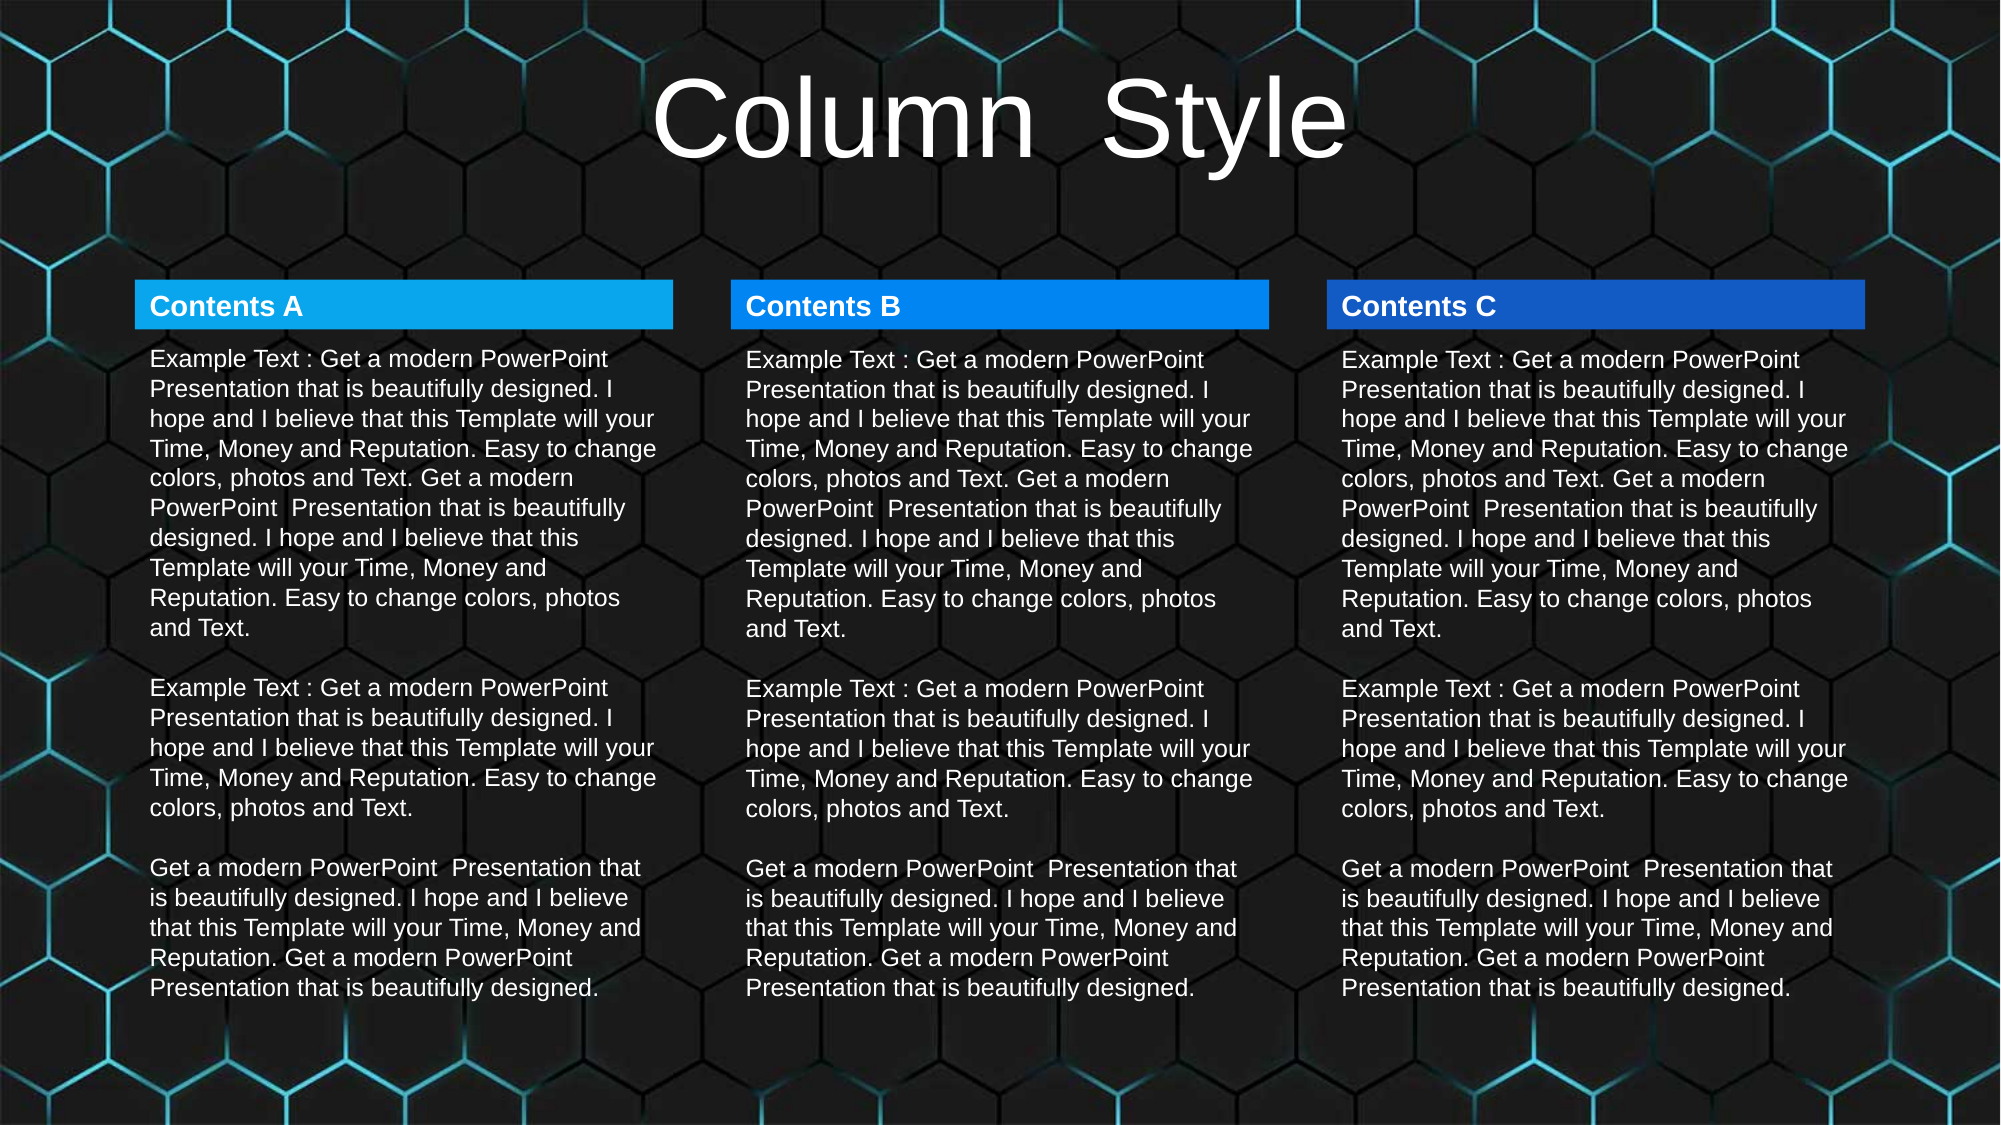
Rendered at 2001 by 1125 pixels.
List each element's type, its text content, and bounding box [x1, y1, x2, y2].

text_box Column Style [0, 37, 2000, 188]
picture [0, 0, 2001, 1125]
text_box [134, 279, 674, 1017]
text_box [730, 279, 1270, 1018]
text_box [1326, 279, 1866, 1018]
